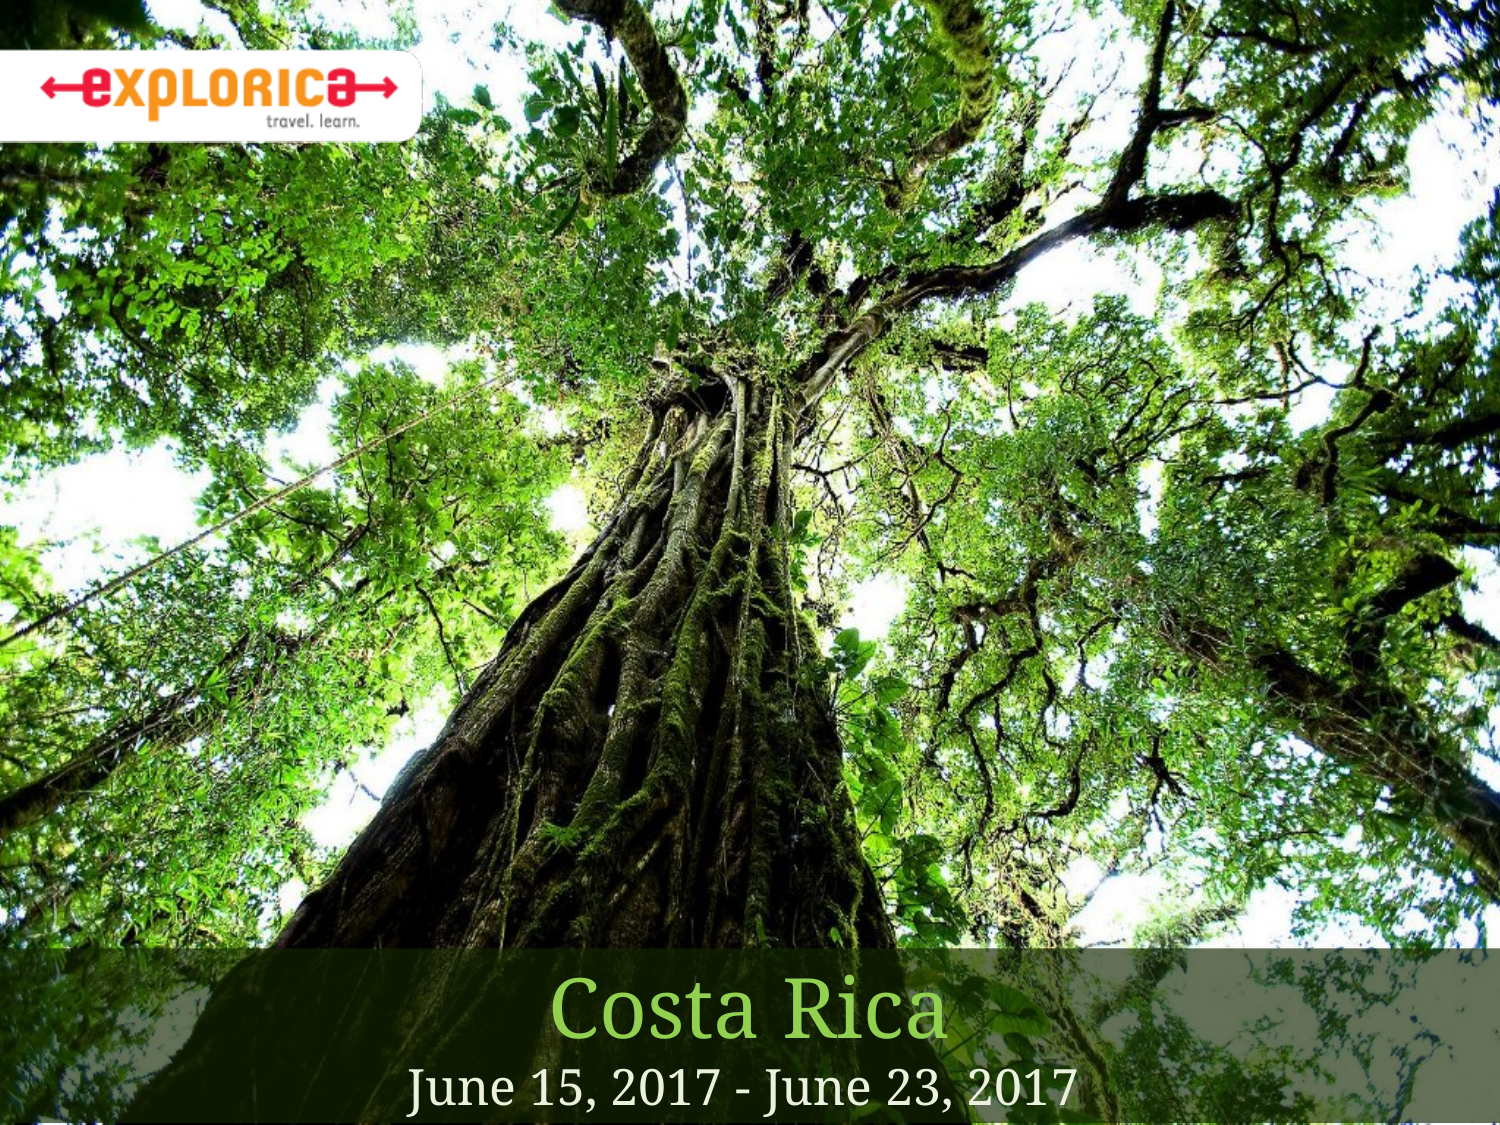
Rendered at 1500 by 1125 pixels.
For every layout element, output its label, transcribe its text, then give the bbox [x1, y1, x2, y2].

text_box Costa Rica June 15, 2017 - June 23, 2017 [0, 948, 1500, 1123]
picture [0, 0, 1500, 948]
